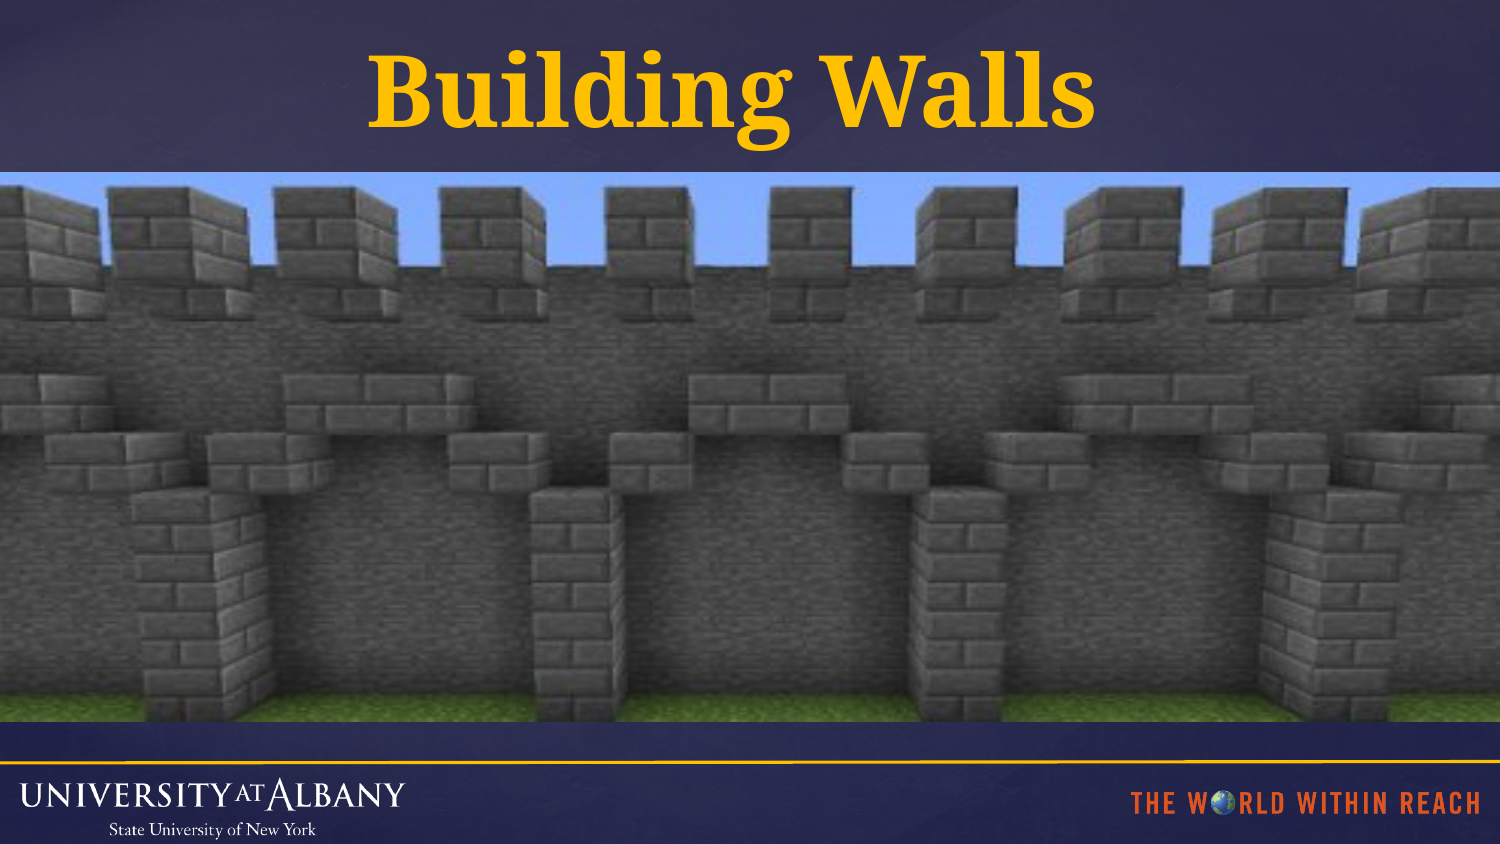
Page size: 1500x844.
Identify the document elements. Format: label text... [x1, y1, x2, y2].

title Building Walls [67, 45, 1424, 156]
picture [18, 777, 406, 840]
picture [1092, 756, 1500, 844]
picture [0, 172, 1500, 723]
